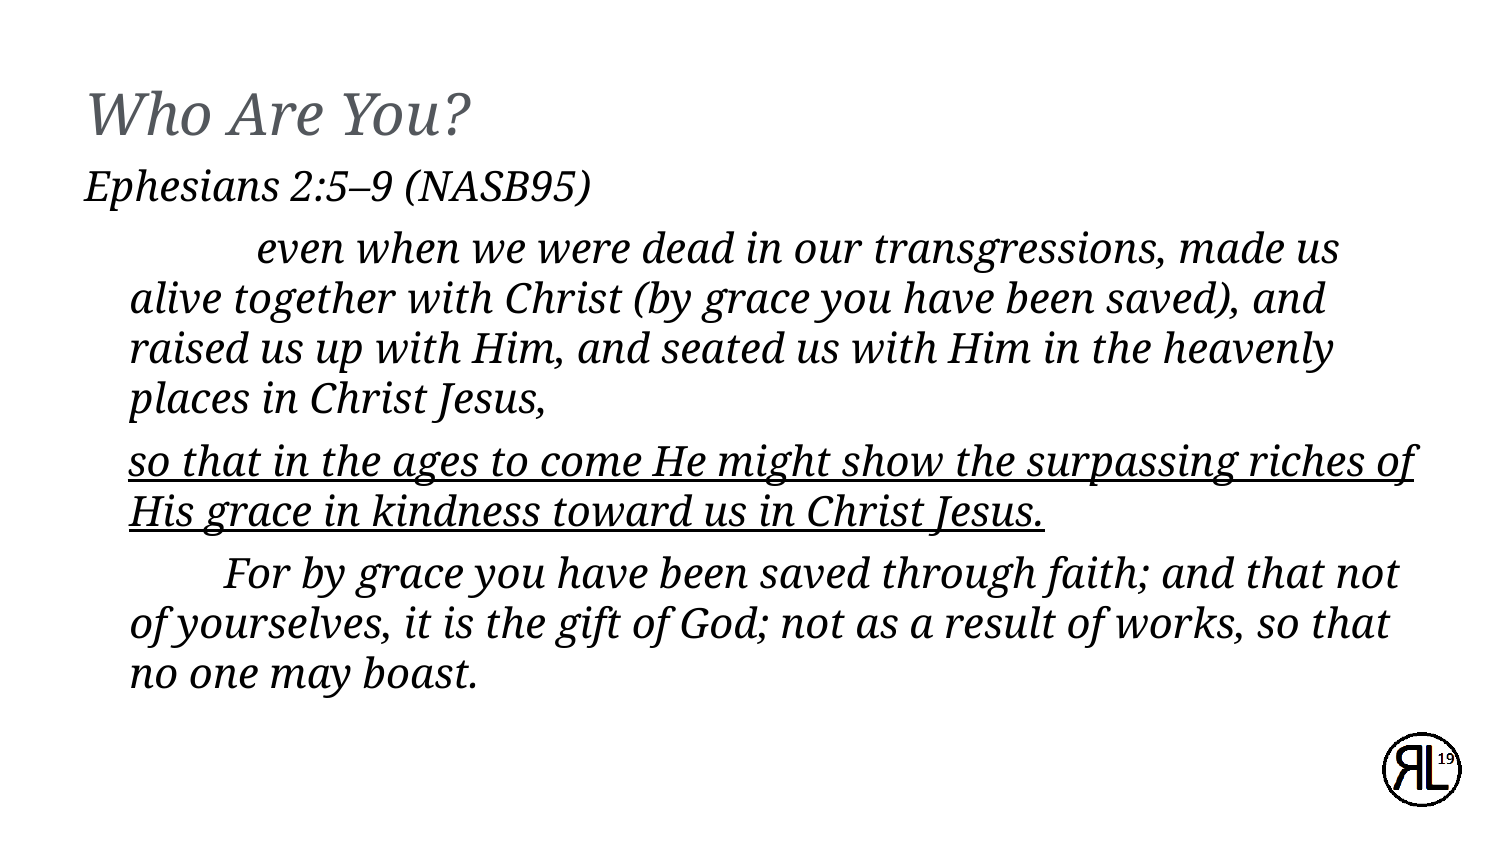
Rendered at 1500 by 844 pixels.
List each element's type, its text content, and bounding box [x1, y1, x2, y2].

list Who Are You? Ephesians 2:5–9 (NASB95) even when we were dead in our transgressions, made us alive together with Christ (by grace you have been saved), and raised us up with Him, and seated us with Him in the heavenly places in Christ Jesus, so that in the ages to come He might show the surpassing riches of His grace in kindness toward us in Christ Jesus. For by grace you have been saved through faith; and that not of yourselves, it is the gift of God; not as a result of works, so that no one may boast. [69, 69, 1431, 743]
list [1355, 718, 1481, 818]
